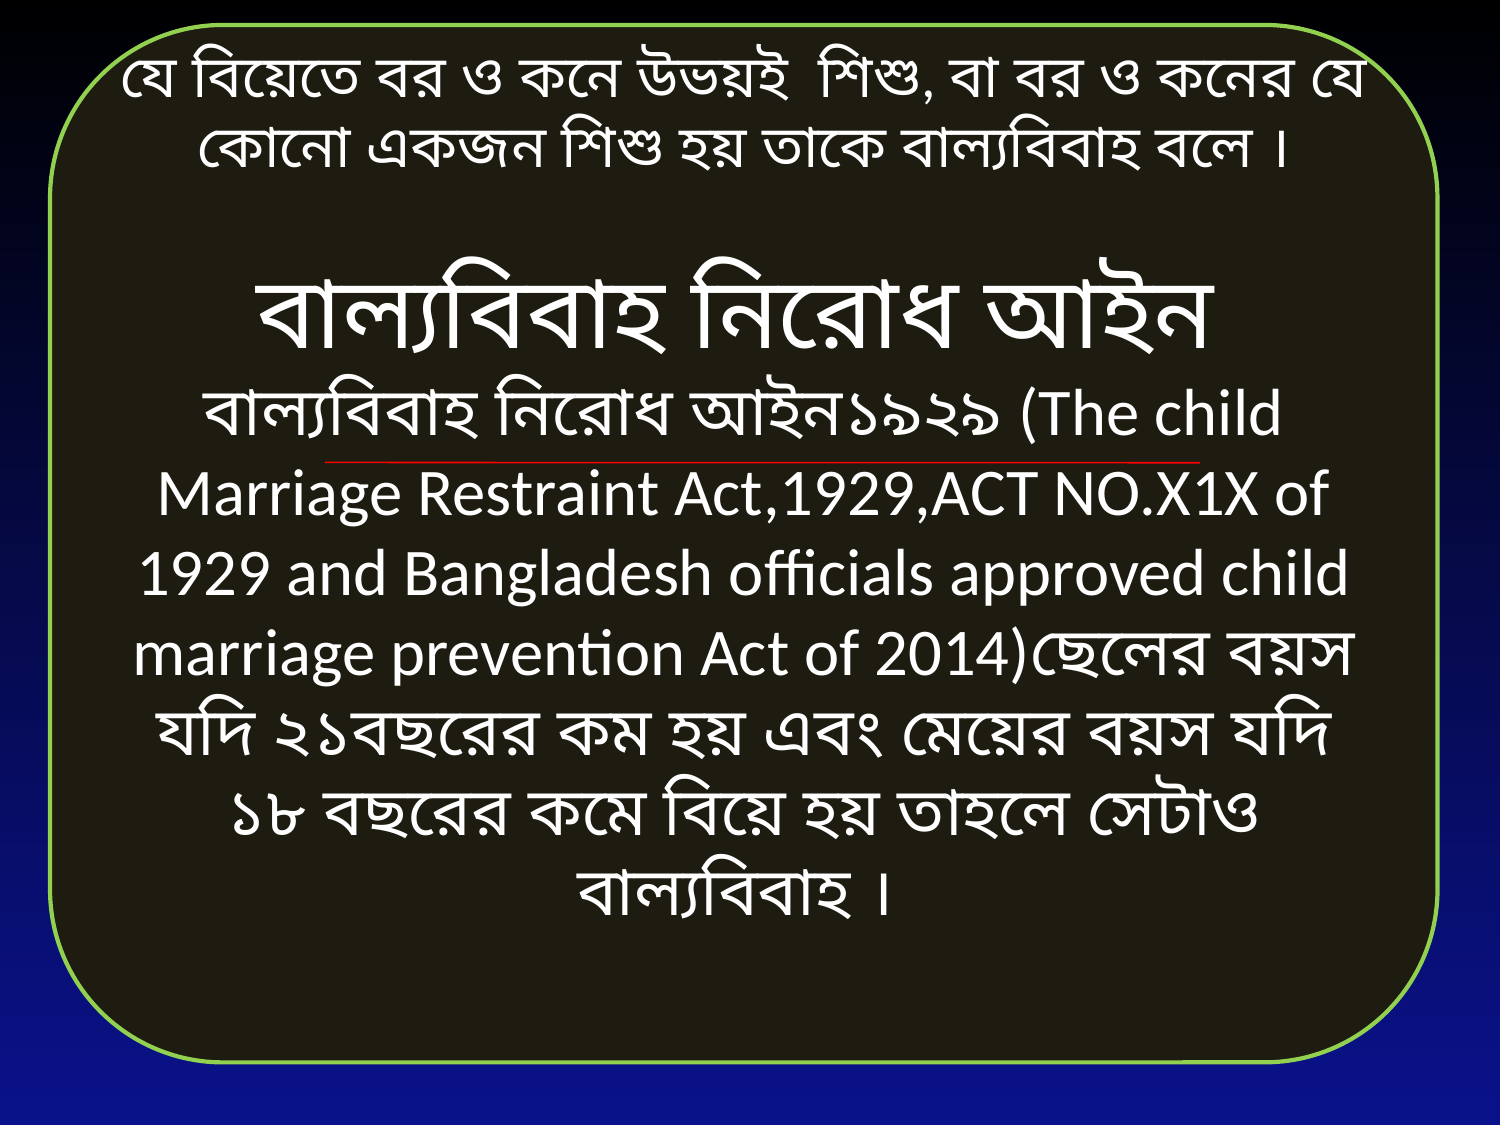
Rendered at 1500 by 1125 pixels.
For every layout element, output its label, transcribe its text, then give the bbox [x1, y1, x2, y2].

text_box যে বিয়েতে বর ও কনে উভয়ই শিশু, বা বর ও কনের যে কোনো একজন শিশু হয় তাকে বাল্যবিবাহ বলে । বাল্যবিবাহ নিরোধ আইন বাল্যবিবাহ নিরোধ আইন১৯২৯ (The child Marriage Restraint Act,1929,ACT NO.X1X of 1929 and Bangladesh officials approved child marriage prevention Act of 2014)ছেলের বয়স যদি ২১বছরের কম হয় এবং মেয়ের বয়স যদি ১৮ বছরের কমে বিয়ে হয় তাহলে সেটাও বাল্যবিবাহ । [47, 22, 1440, 1065]
